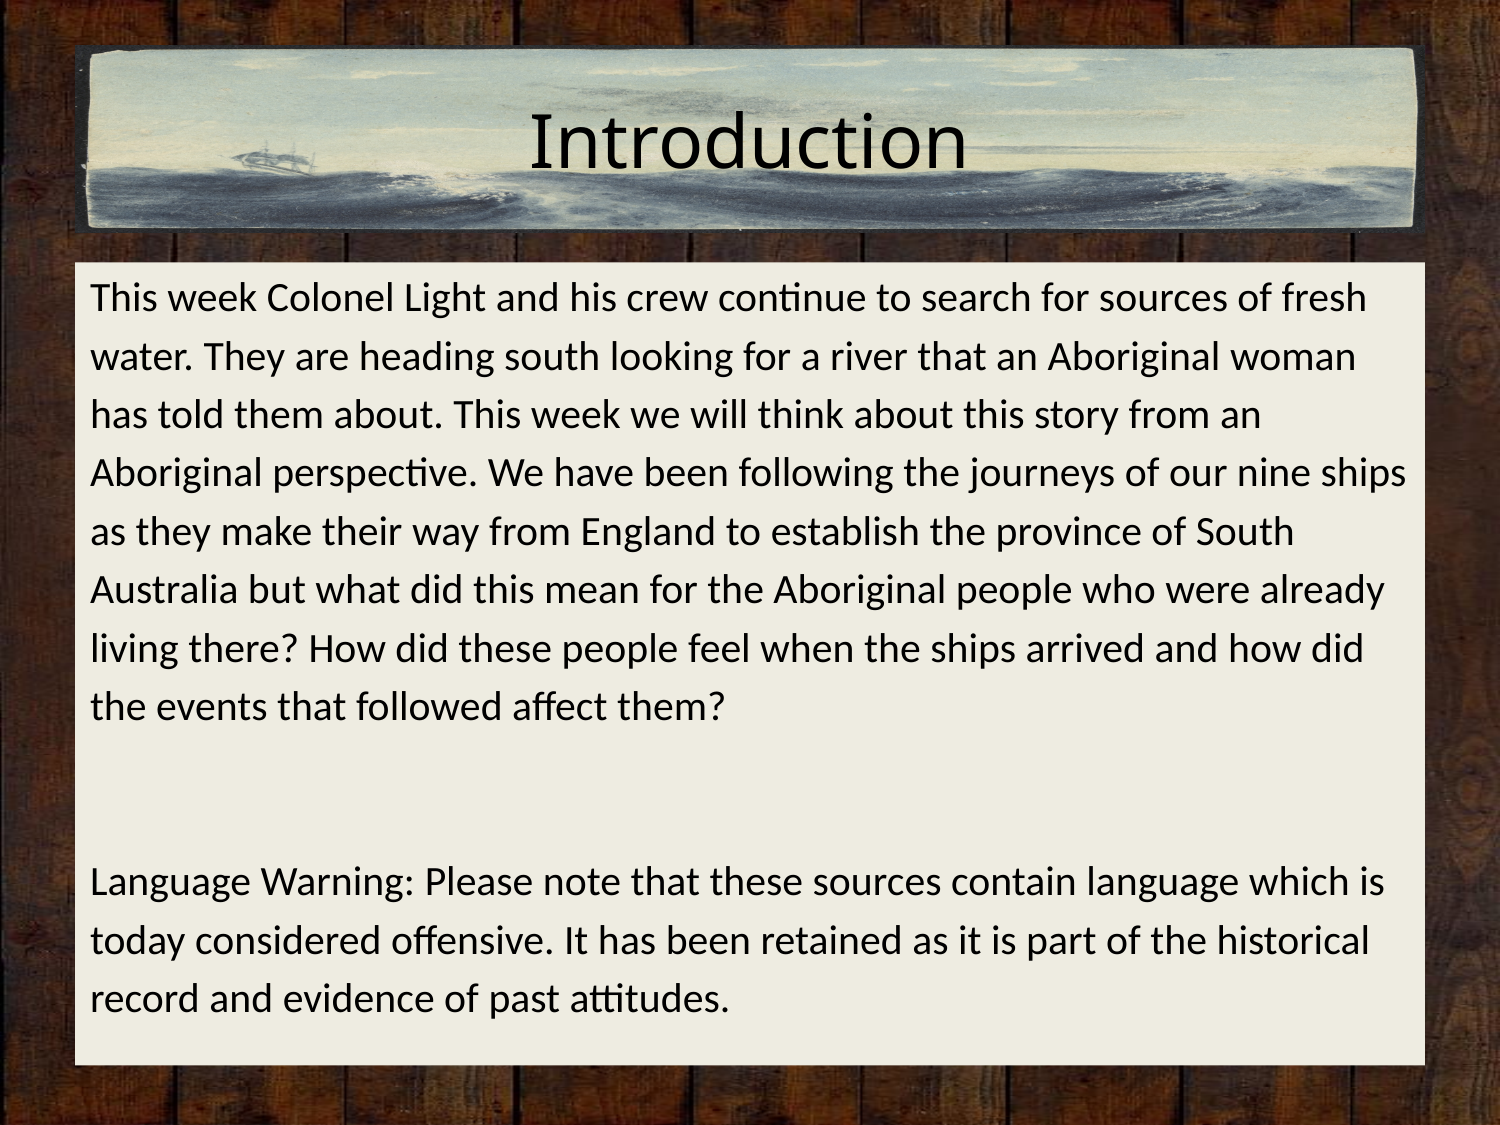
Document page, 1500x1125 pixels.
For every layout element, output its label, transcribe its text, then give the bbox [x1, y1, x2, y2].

list This week Colonel Light and his crew continue to search for sources of fresh water. They are heading south looking for a river that an Aboriginal woman has told them about. This week we will think about this story from an Aboriginal perspective. We have been following the journeys of our nine ships as they make their way from England to establish the province of South Australia but what did this mean for the Aboriginal people who were already living there? How did these people feel when the ships arrived and how did the events that followed affect them? Language Warning: Please note that these sources contain language which is today considered offensive. It has been retained as it is part of the historical record and evidence of past attitudes. [75, 262, 1425, 1066]
picture [0, 0, 1500, 1125]
title Introduction [75, 45, 1425, 233]
